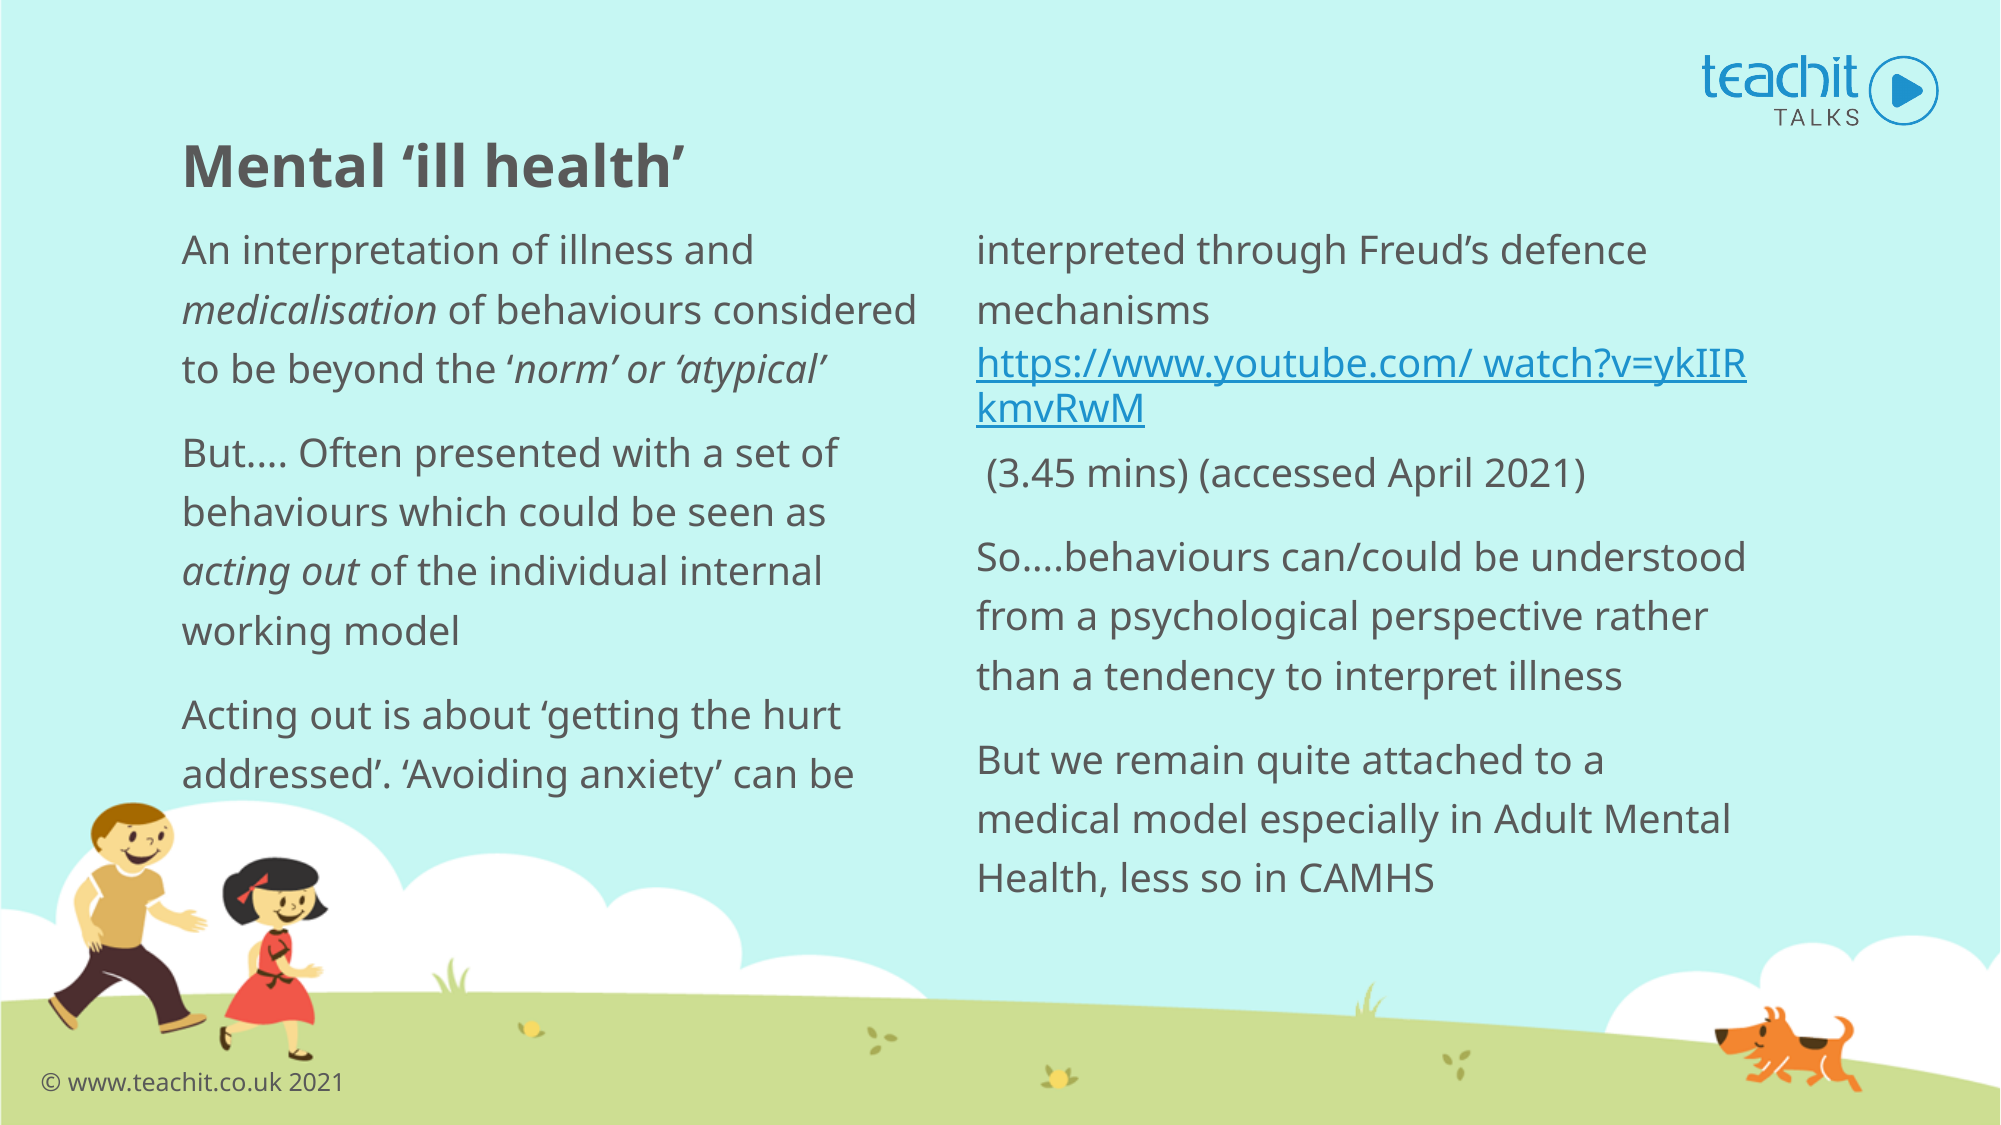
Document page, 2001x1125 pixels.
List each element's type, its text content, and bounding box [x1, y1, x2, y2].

picture [0, 0, 2001, 1125]
text_box An interpretation of illness and medicalisation of behaviours considered to be beyond the ‘norm’ or ‘atypical’ But.... Often presented with a set of behaviours which could be seen as acting out of the individual internal working model Acting out is about ‘getting the hurt addressed’. ‘Avoiding anxiety’ can be interpreted through Freud’s defence mechanisms https://www.youtube.com/ watch?v=ykIIRkmvRwM (3.45 mins) (accessed April 2021) So....behaviours can/could be understood from a psychological perspective rather than a tendency to interpret illness But we remain quite attached to a medical model especially in Adult Mental Health, less so in CAMHS [166, 206, 1774, 840]
text_box Mental ‘ill health’ [166, 136, 1473, 206]
